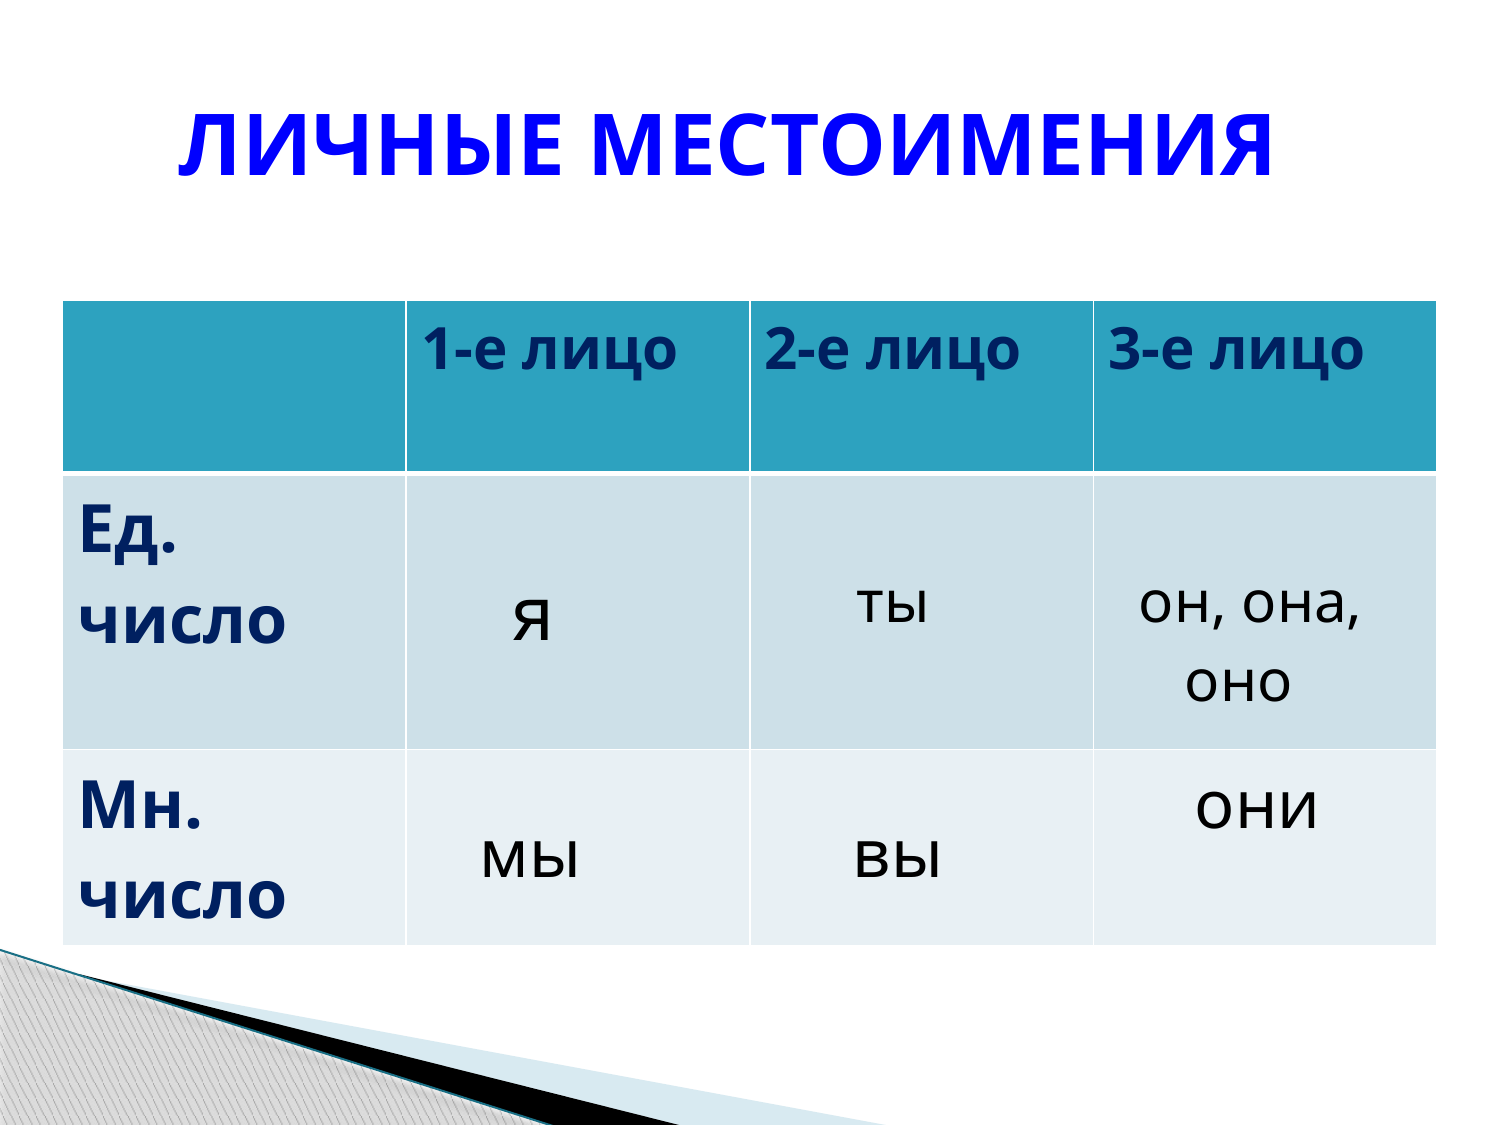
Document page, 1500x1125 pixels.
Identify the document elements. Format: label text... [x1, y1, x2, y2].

table_cell ты [751, 476, 1093, 749]
table_header 3-е лицо [1094, 301, 1436, 471]
table_cell Ед. число [63, 476, 405, 749]
table_cell вы [751, 750, 1093, 945]
table_cell мы [407, 750, 749, 945]
table_header [63, 301, 405, 471]
table_cell я [407, 476, 749, 749]
table_cell он, она, оно [1094, 476, 1436, 749]
table_cell Мн. число [63, 750, 405, 945]
title ЛИЧНЫЕ МЕСТОИМЕНИЯ [75, 45, 1425, 238]
table_header 2-е лицо [751, 301, 1093, 471]
table_cell они [1094, 750, 1436, 945]
table_header 1-е лицо [407, 301, 749, 471]
